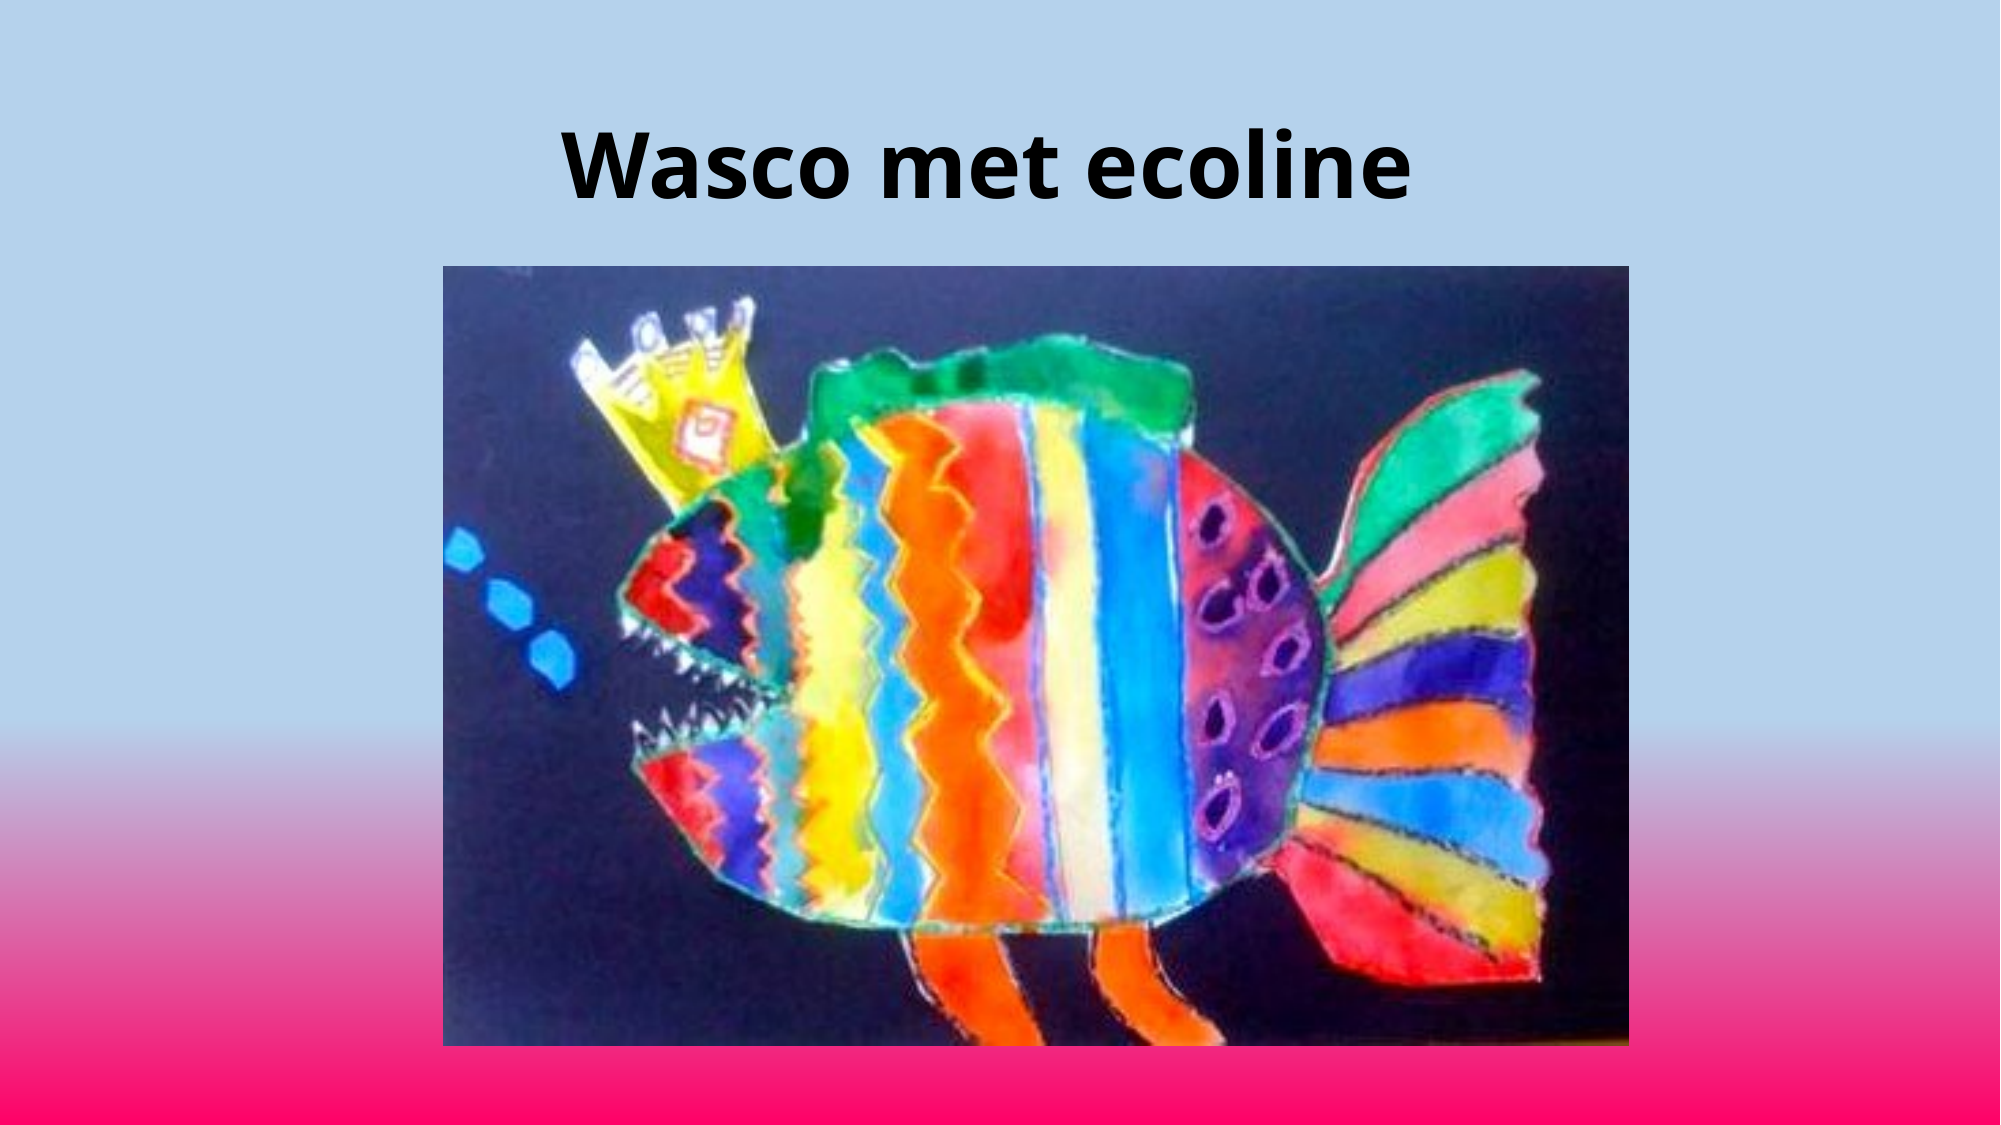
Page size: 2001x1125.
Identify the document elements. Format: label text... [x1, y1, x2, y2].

picture [443, 266, 1629, 1046]
title Wasco met ecoline [137, 59, 1863, 278]
